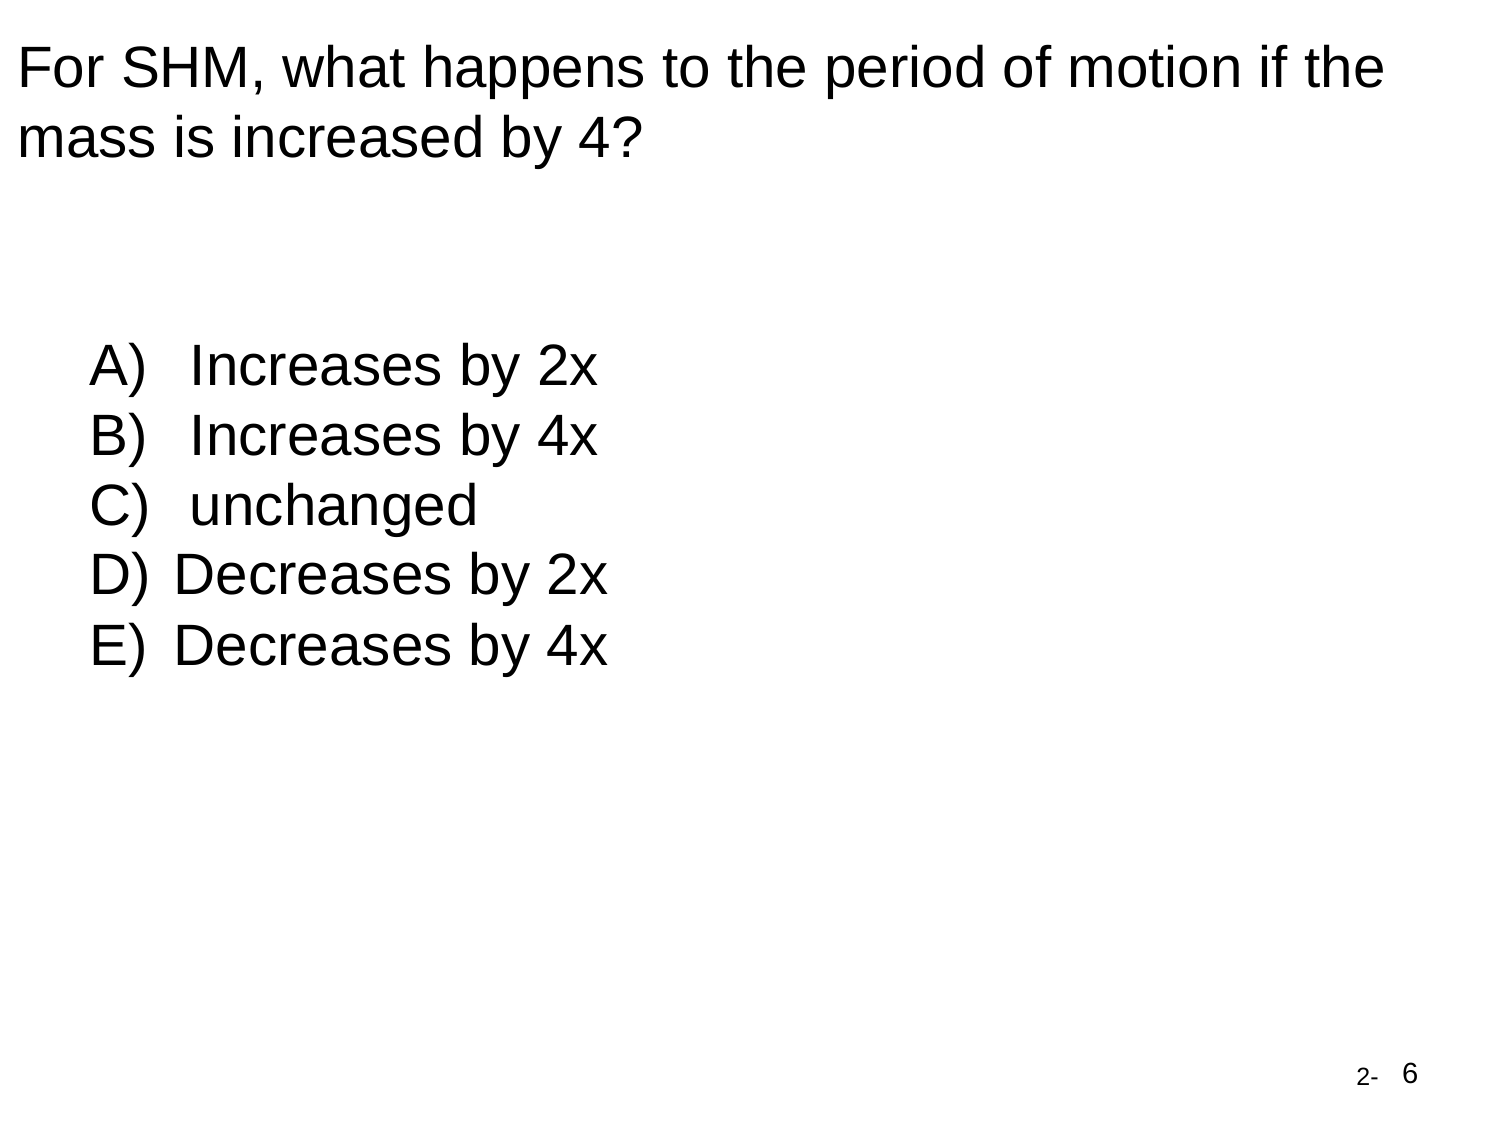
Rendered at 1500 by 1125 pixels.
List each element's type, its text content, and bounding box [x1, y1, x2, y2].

text_box For SHM, what happens to the period of motion if the mass is increased by 4? [2, 22, 1467, 177]
text_box Increases by 2x Increases by 4x unchanged Decreases by 2x Decreases by 4x [74, 319, 624, 685]
slide_number 6 [1083, 1046, 1434, 1125]
